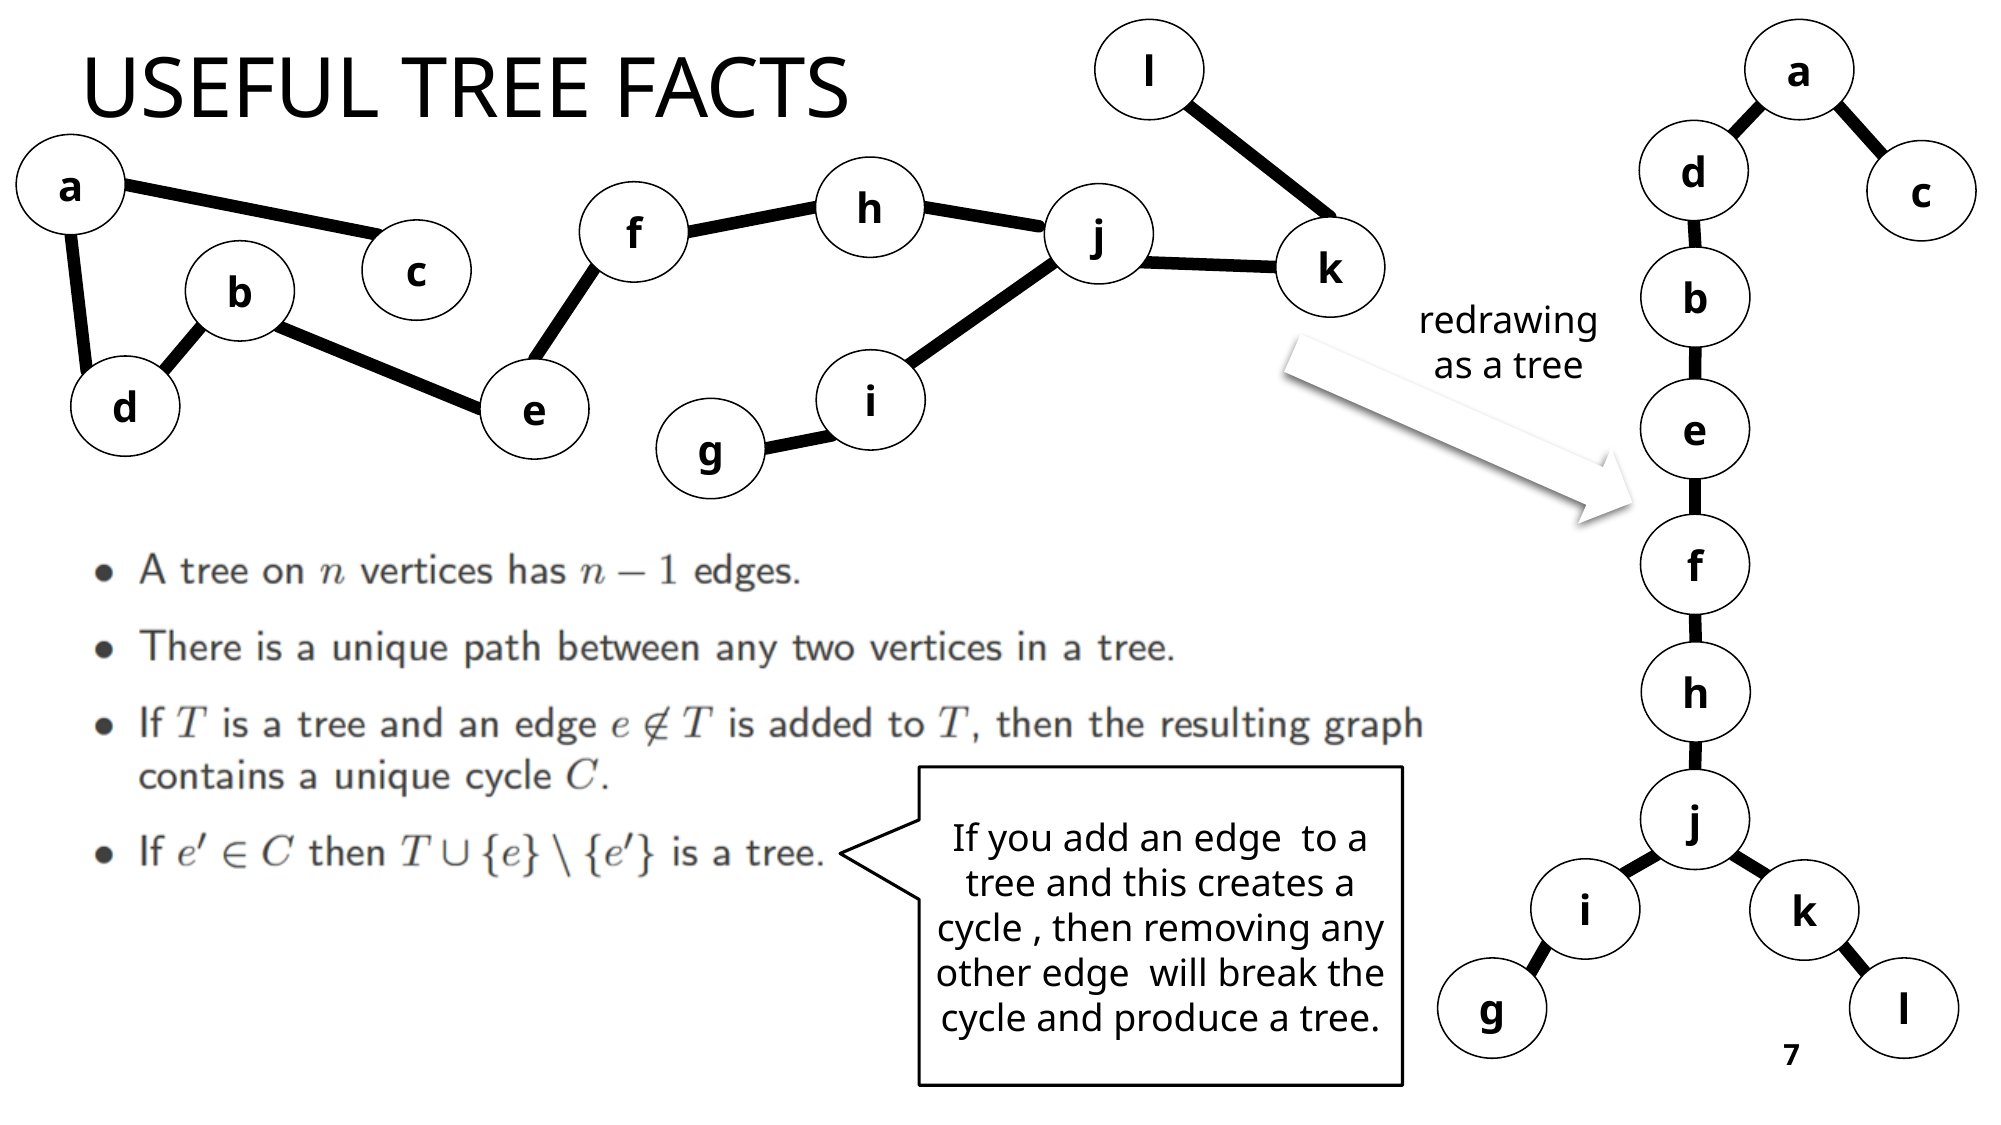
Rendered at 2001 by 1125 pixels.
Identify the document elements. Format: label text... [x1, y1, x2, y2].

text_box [1623, 854, 1657, 874]
picture [27, 515, 1439, 895]
text_box j [1639, 768, 1751, 871]
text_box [688, 206, 816, 233]
text_box g [1436, 957, 1548, 1060]
text_box d [1638, 169, 1750, 222]
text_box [534, 267, 596, 359]
text_box c [1866, 141, 1977, 242]
text_box h [1640, 641, 1752, 743]
slide_number 7 [1724, 1026, 1816, 1087]
text_box d [69, 355, 181, 458]
text_box e [1639, 377, 1751, 480]
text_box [1842, 945, 1866, 973]
text_box k [1275, 216, 1386, 318]
text_box k [1749, 859, 1860, 962]
text_box b [184, 239, 296, 342]
text_box e [479, 358, 590, 460]
text_box redrawing as a tree [1403, 288, 1614, 394]
title Useful tree facts [65, 0, 1935, 169]
text_box i [815, 348, 927, 451]
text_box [765, 435, 833, 449]
text_box [1284, 334, 1633, 524]
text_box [1732, 104, 1761, 136]
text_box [163, 326, 202, 371]
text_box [908, 261, 1056, 365]
text_box a [15, 133, 127, 236]
text_box b [1640, 246, 1751, 348]
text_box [1530, 944, 1547, 973]
text_box c [361, 219, 472, 322]
text_box f [1639, 513, 1751, 616]
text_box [1131, 261, 1276, 268]
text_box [1733, 854, 1767, 875]
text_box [1837, 104, 1884, 156]
text_box j [1043, 182, 1155, 285]
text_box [278, 326, 481, 410]
text_box g [655, 397, 767, 500]
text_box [124, 184, 379, 235]
text_box f [578, 180, 690, 283]
text_box l [1848, 957, 1960, 1060]
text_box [924, 206, 1040, 227]
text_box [1187, 104, 1331, 218]
text_box h [814, 169, 926, 259]
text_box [70, 234, 87, 371]
text_box i [1530, 858, 1641, 960]
